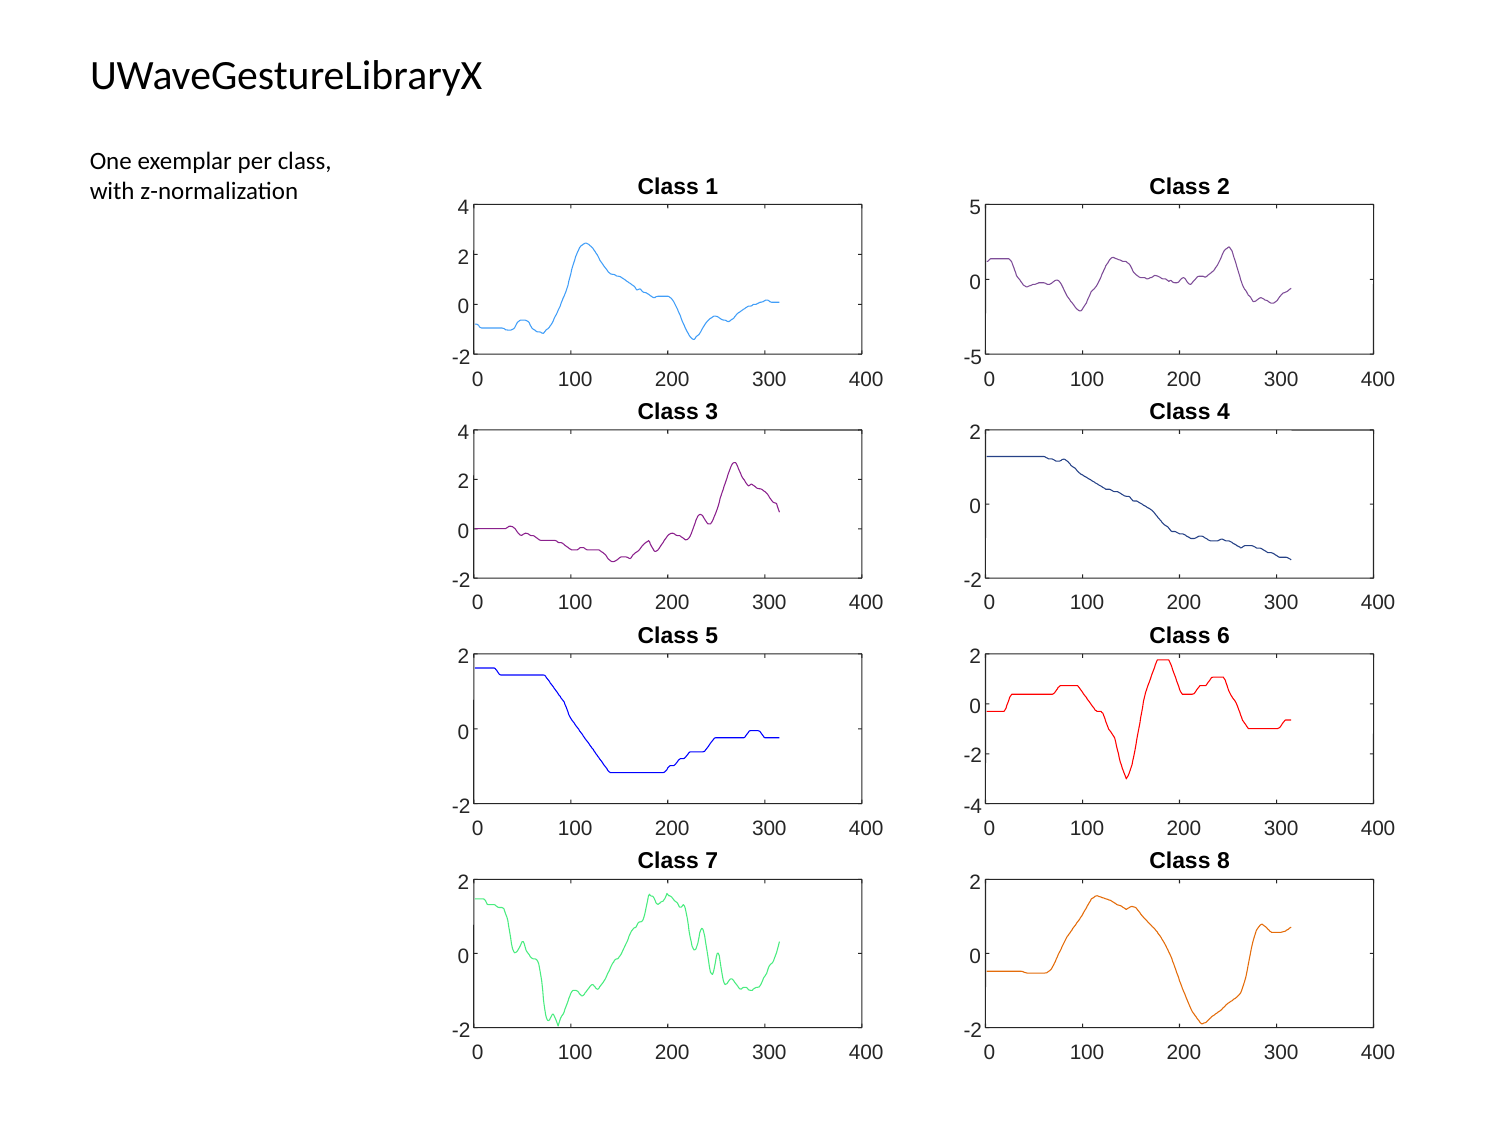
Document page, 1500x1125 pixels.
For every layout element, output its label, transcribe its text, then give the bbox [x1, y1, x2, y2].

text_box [446, 171, 1401, 1068]
text_box One exemplar per class, with z-normalization [74, 137, 375, 213]
title UWaveGestureLibraryX [75, 45, 538, 100]
